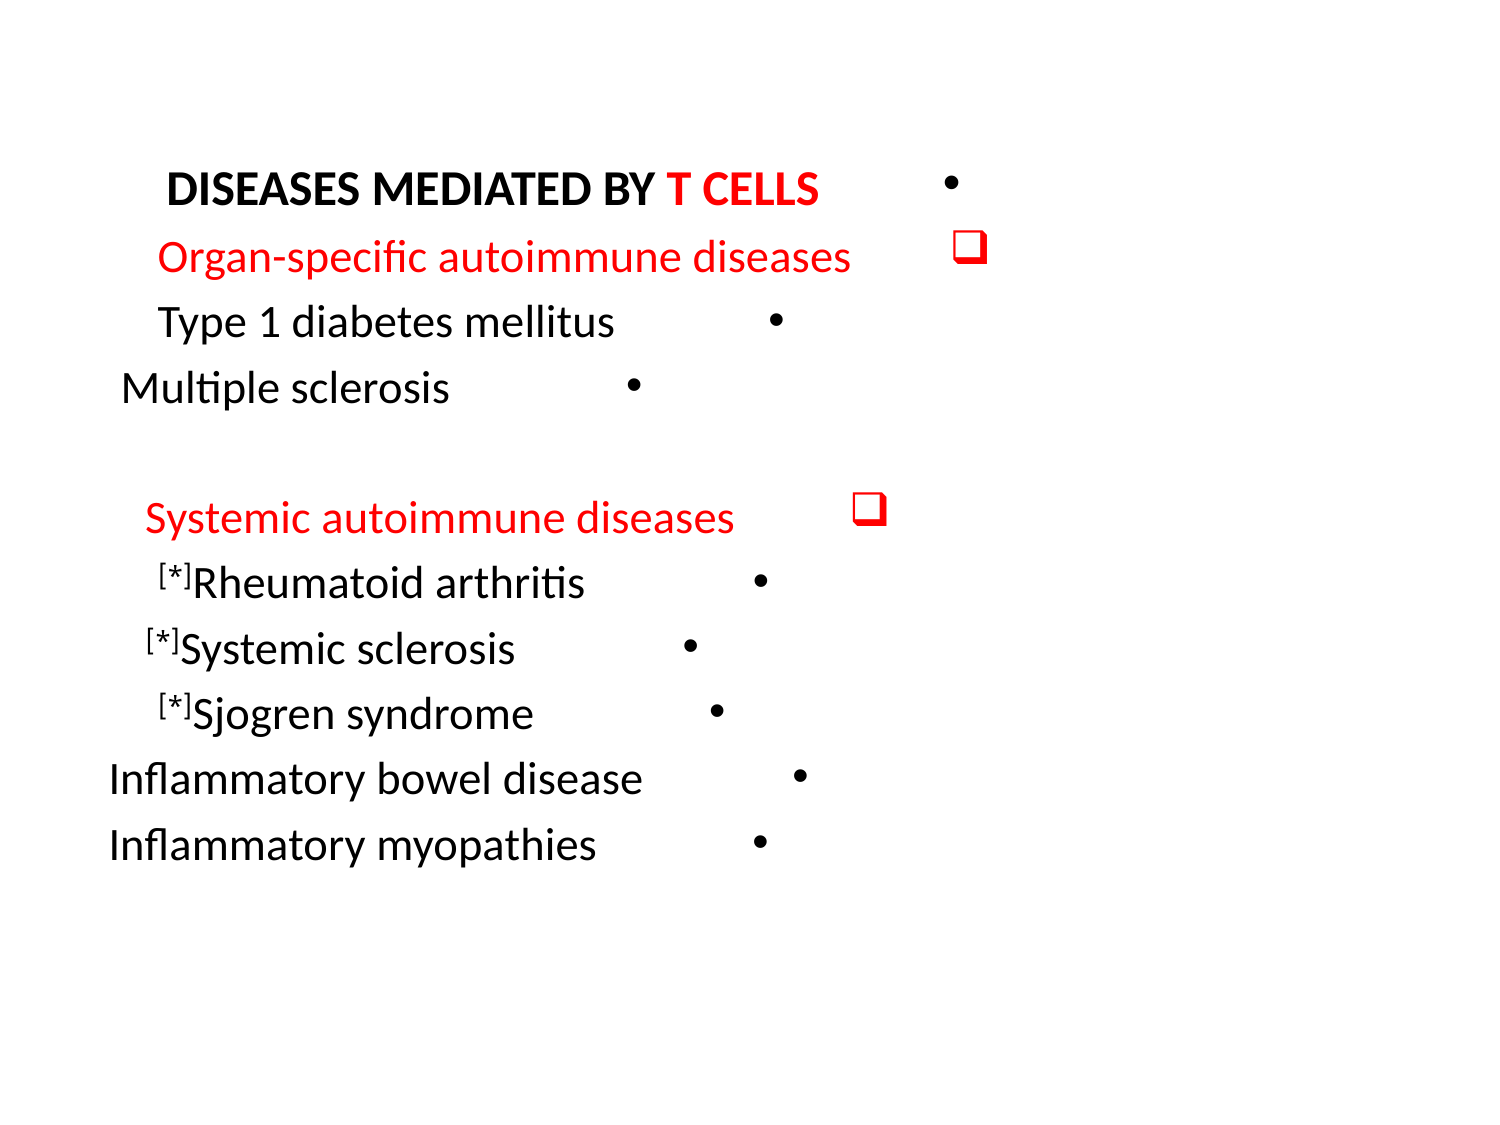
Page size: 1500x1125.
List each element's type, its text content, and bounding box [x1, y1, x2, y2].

list DISEASES MEDIATED BY T CELLS Organ-specific autoimmune diseases Type 1 diabetes mellitus Multiple sclerosis Systemic autoimmune diseases Rheumatoid arthritis[*] Systemic sclerosis[*] Sjogren syndrome[*] Inflammatory bowel disease Inflammatory myopathies [93, 140, 1444, 883]
